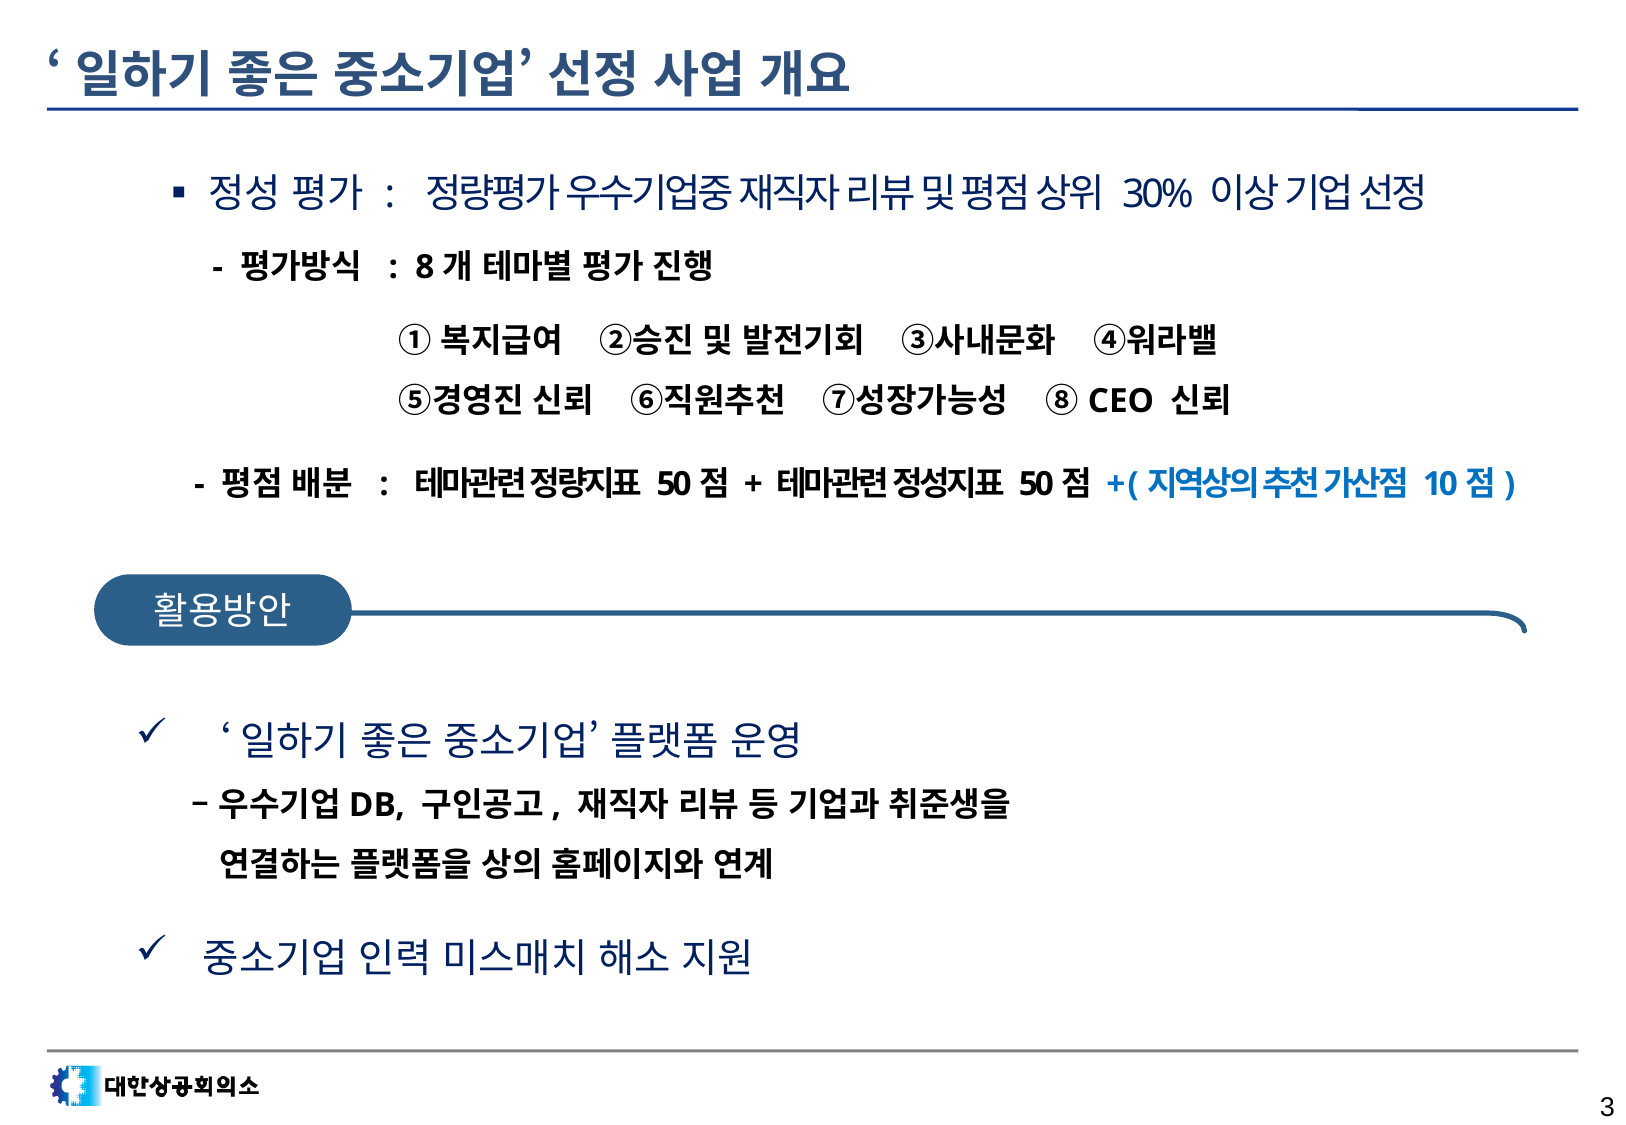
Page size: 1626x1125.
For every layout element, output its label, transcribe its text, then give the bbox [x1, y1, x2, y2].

title ‘일하기 좋은 중소기업’ 선정 사업 개요 [46, 42, 1579, 104]
text_box [349, 612, 1526, 632]
picture [48, 1063, 267, 1109]
text_box ▪정성 평가 : 정량평가 우수기업중 재직자 리뷰 및 평점 상위 30% 이상 기업 선정 - 평가방식 : 8개 테마별 평가 진행 ①복지급여 ②승진 및 발전기회 ③사내문화 ④워라밸 ⑤경영진 신뢰 ⑥직원추천 ⑦성장가능성 ⑧CEO 신뢰 - 평점 배분 : 테마관련 정량지표 50점 + 테마관련 정성지표 50점 + (지역상의 추천 가산점 10점) [144, 136, 1530, 583]
text_box ‘일하기 좋은 중소기업’ 플랫폼 운영 ‒ 우수기업DB, 구인공고, 재직자 리뷰 등 기업과 취준생을 연결하는 플랫폼을 상의 홈페이지와 연계 중소기업 인력 미스매치 해소 지원 [124, 648, 1550, 1024]
text_box 활용방안 [92, 572, 354, 648]
